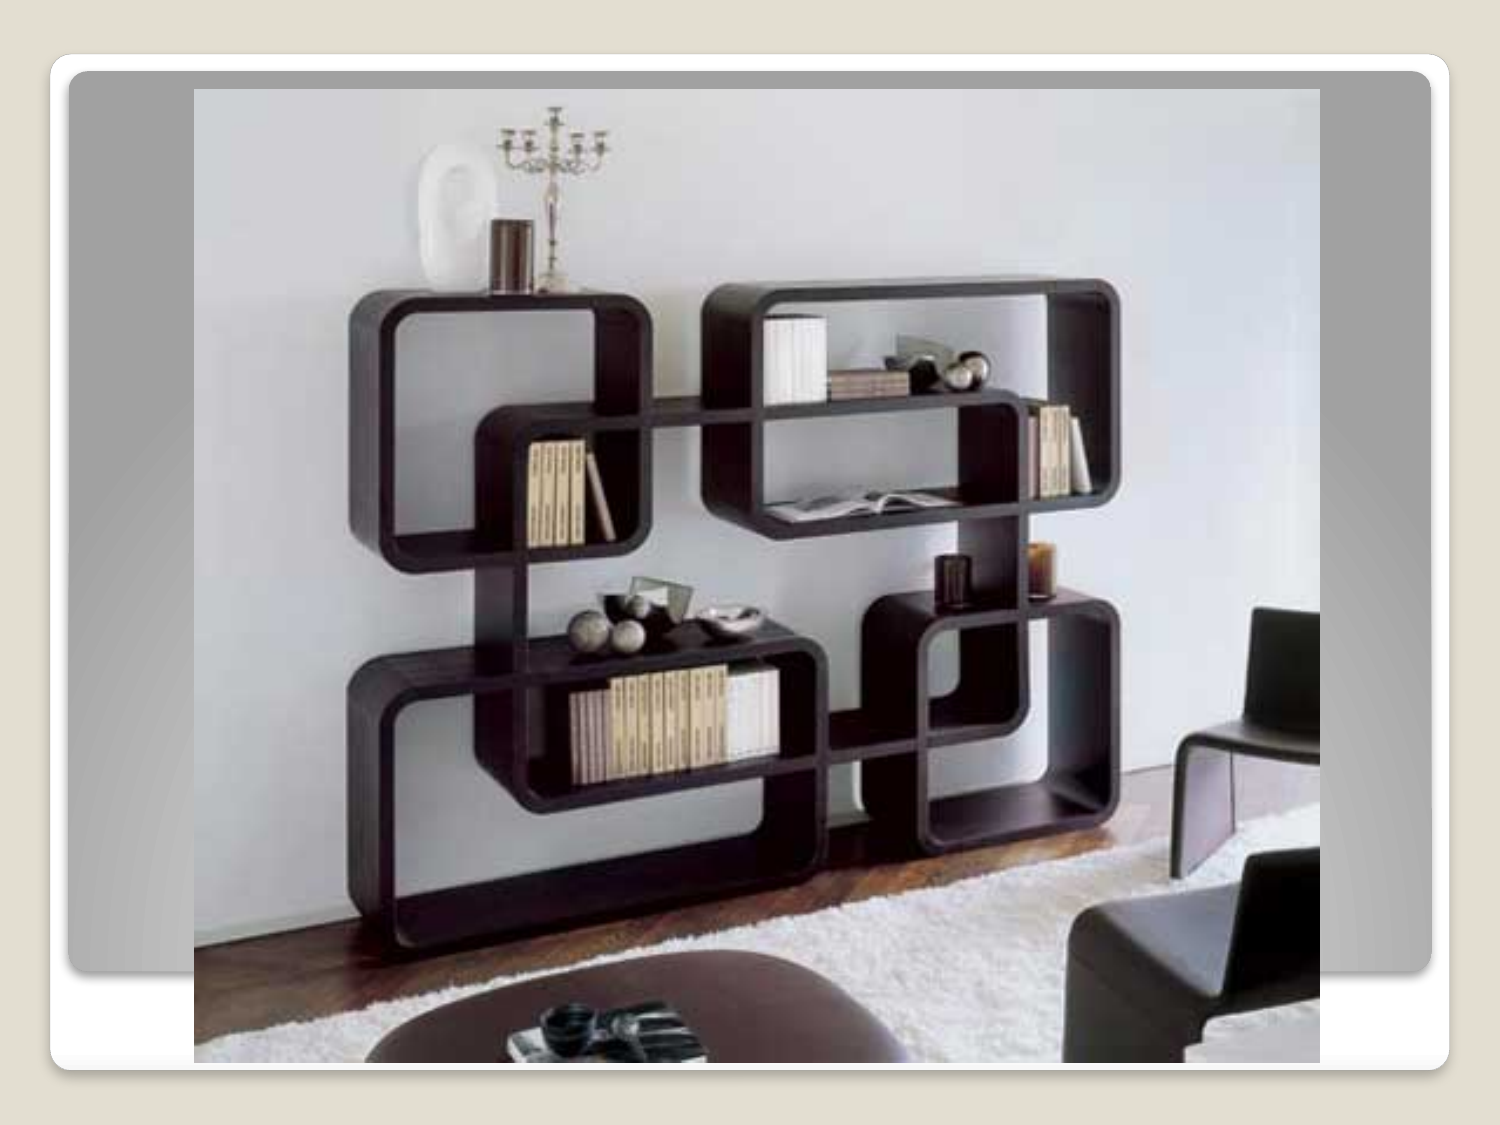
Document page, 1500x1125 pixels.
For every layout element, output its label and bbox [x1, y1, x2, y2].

list [194, 89, 1320, 1063]
